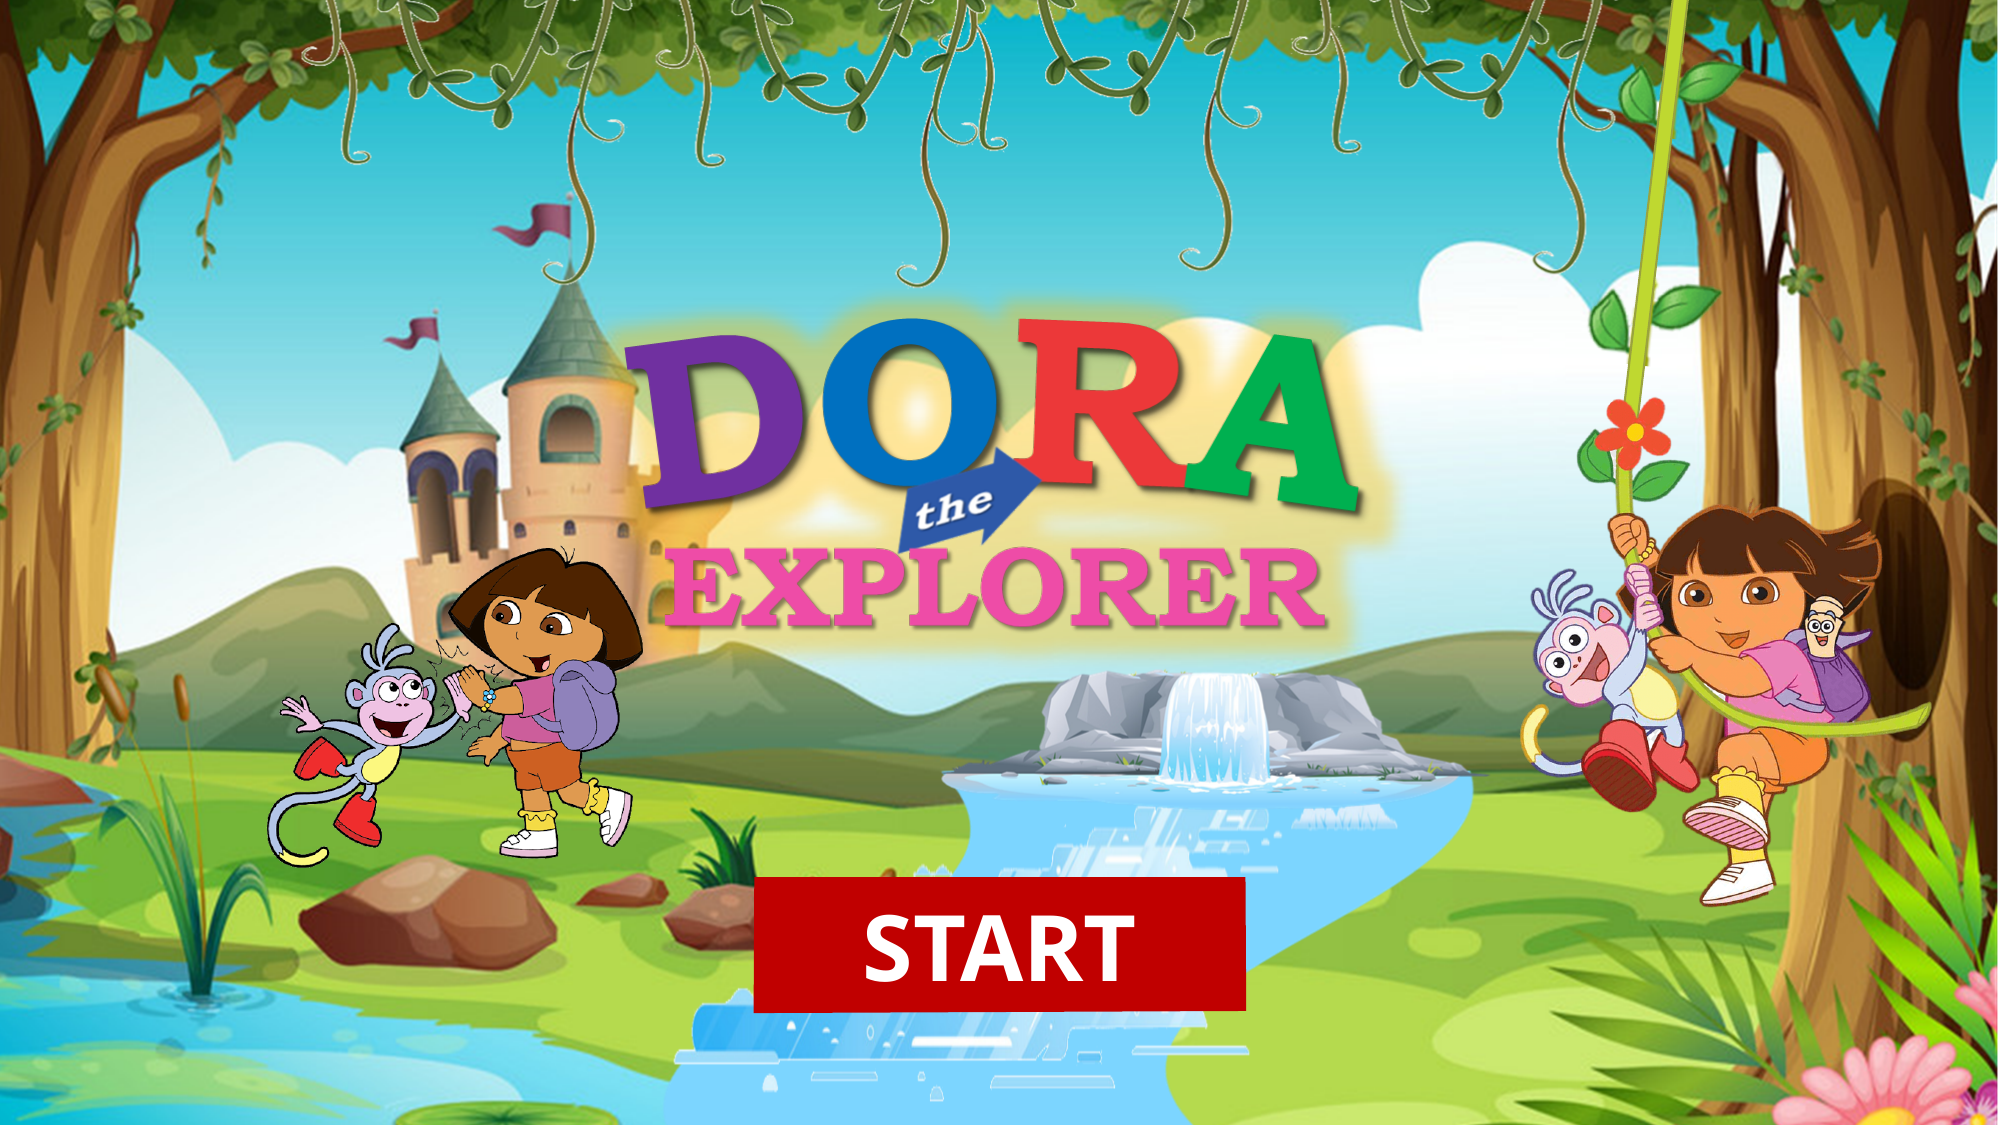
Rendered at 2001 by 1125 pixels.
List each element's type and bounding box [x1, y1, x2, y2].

picture [0, 0, 2001, 1125]
text_box [1506, 0, 1959, 849]
